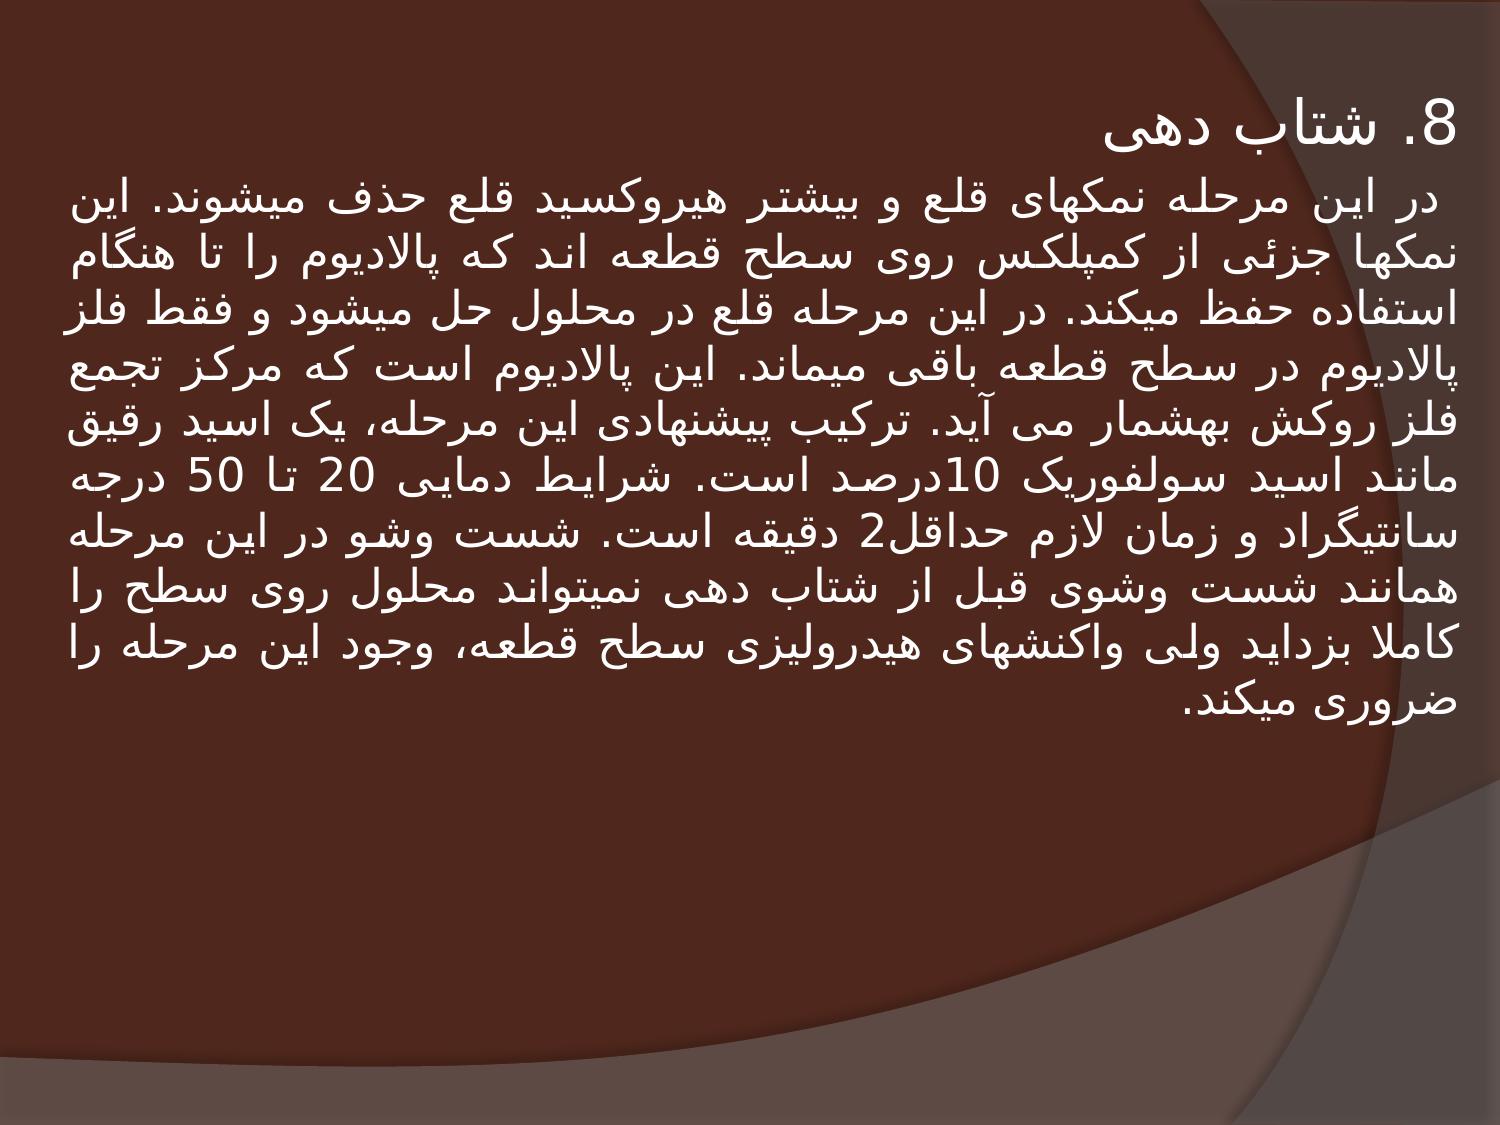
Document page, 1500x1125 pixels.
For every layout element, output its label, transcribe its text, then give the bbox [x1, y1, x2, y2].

list 8. شتاب دهی در این مرحله نمکهای قلع و بیشتر هیروکسید قلع حذف میشوند. این نمکها جزئی از کمپلکس روی سطح قطعه اند که پالادیوم را تا هنگام استفاده حفظ میکند. در این مرحله قلع در محلول حل میشود و فقط فلز پالادیوم در سطح قطعه باقی میماند. این پالادیوم است که مرکز تجمع فلز روکش بهشمار می آید. ترکیب پیشنهادی این مرحله، یک اسید رقیق مانند اسید سولفوریک 10درصد است. شرایط دمایی 20 تا 50 درجه سانتیگراد و زمان لازم حداقل2 دقیقه است. شست وشو در این مرحله همانند شست وشوی قبل از شتاب دهی نمیتواند محلول روی سطح را کاملا بزداید ولی واکنشهای هیدرولیزی سطح قطعه، وجود این مرحله را ضروری میکند. [50, 75, 1475, 738]
